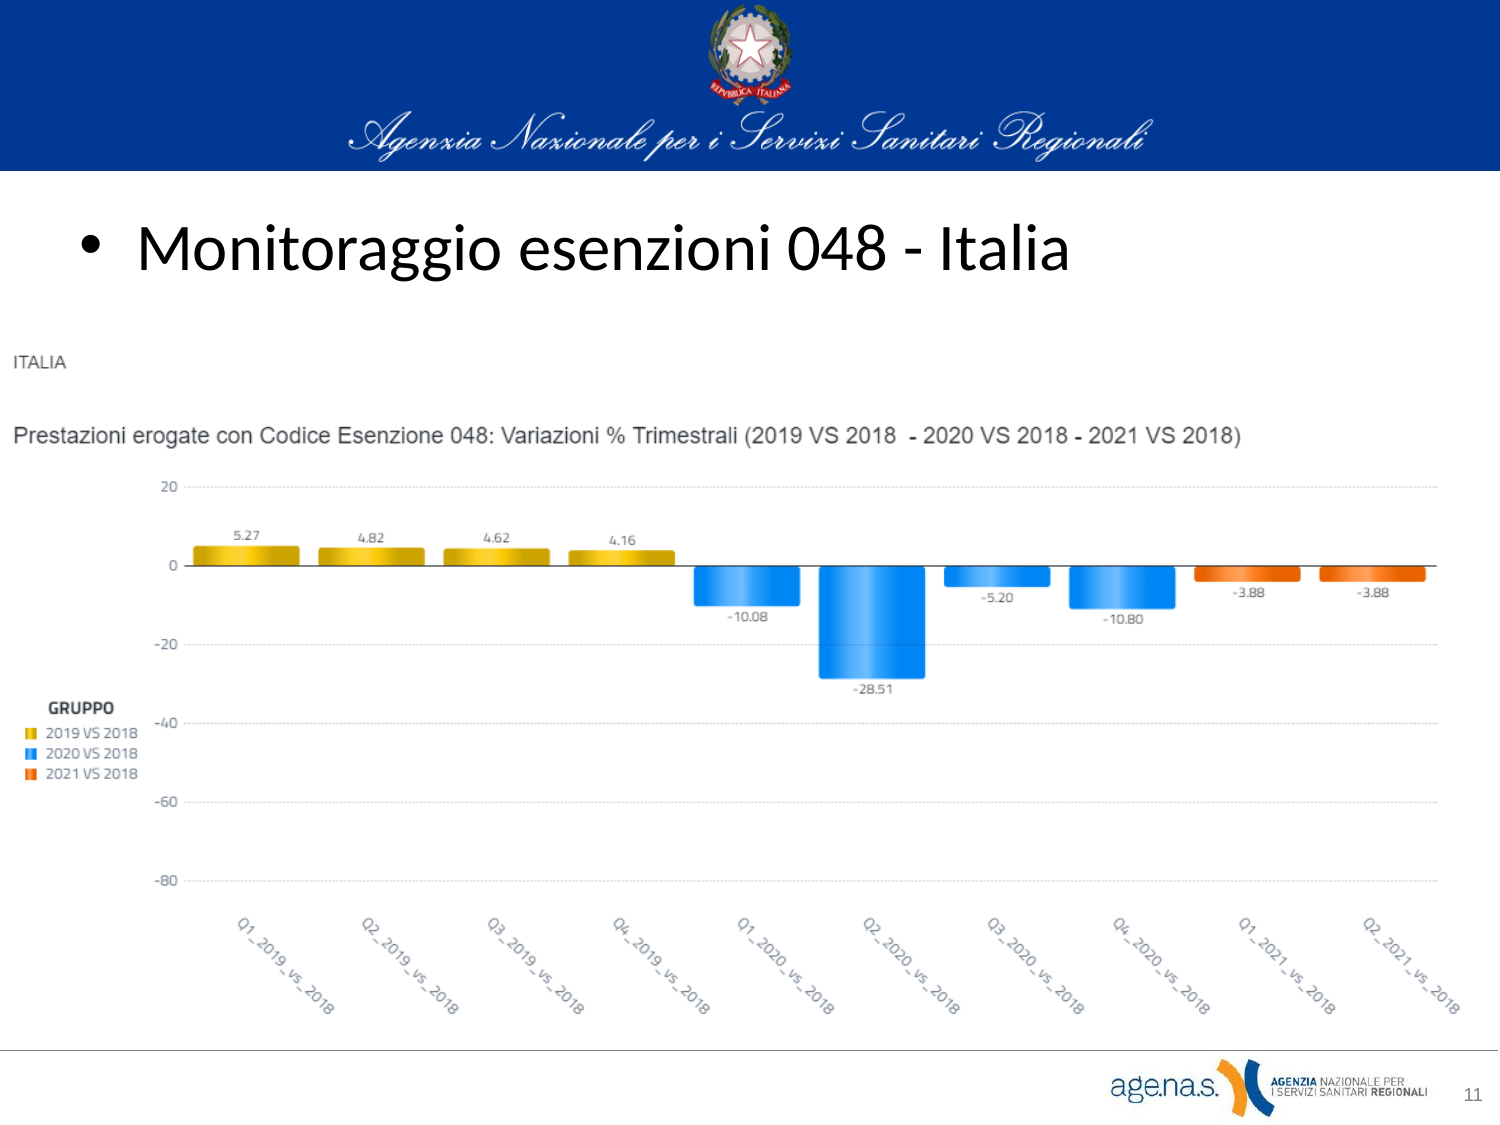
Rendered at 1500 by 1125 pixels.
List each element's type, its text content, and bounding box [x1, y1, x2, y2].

list Monitoraggio esenzioni 048 - Italia [64, 196, 1415, 291]
picture [0, 0, 1500, 171]
slide_number 11 [1147, 1063, 1498, 1124]
picture [0, 319, 1500, 1048]
picture [1104, 1052, 1435, 1124]
